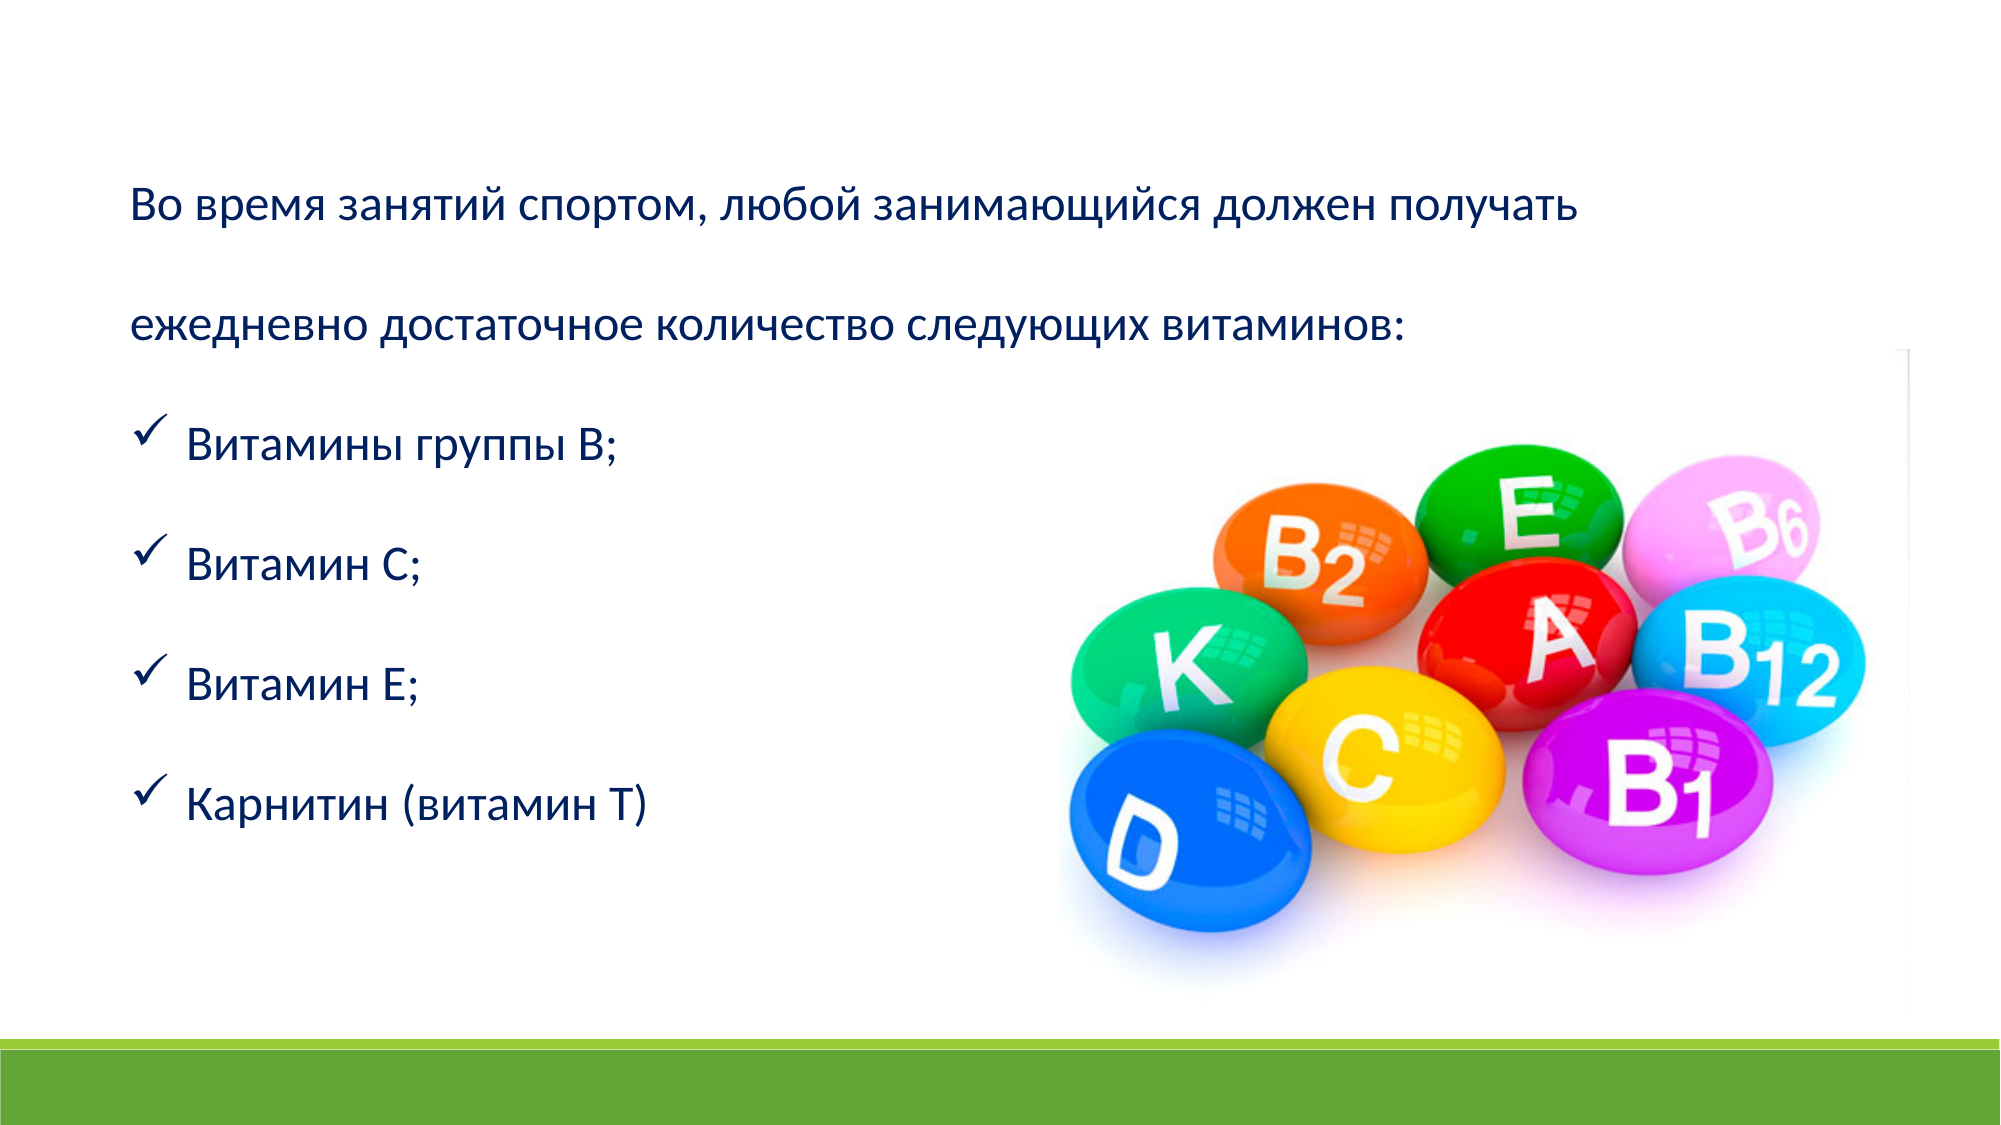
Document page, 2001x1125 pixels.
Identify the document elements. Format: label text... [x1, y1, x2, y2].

text_box Во время занятий спортом, любой занимающийся должен получать ежедневно достаточное количество следующих витаминов: Витамины группы B; Витамин C; Витамин E; Карнитин (витамин T) [115, 102, 1648, 838]
picture [1058, 348, 1910, 1015]
